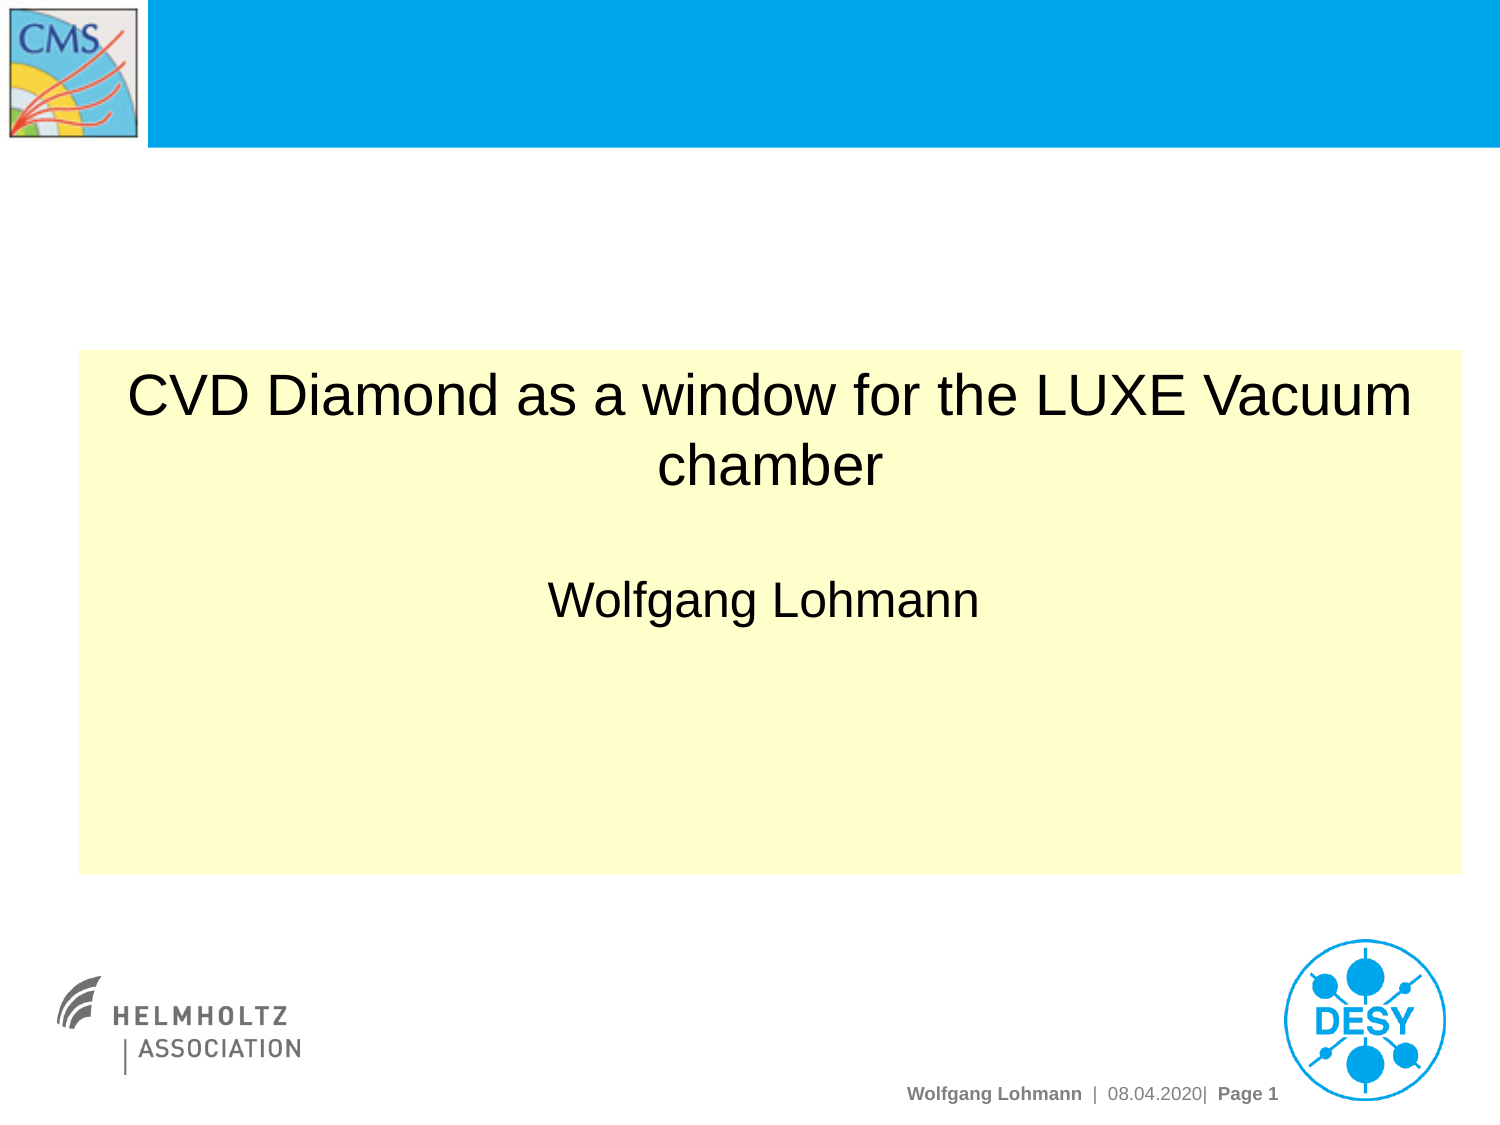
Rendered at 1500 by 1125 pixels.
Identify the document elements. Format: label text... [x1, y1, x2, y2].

picture [57, 976, 300, 1075]
picture [1284, 939, 1354, 1008]
picture [1284, 1032, 1349, 1101]
picture [1382, 1036, 1446, 1101]
picture [1377, 939, 1446, 1004]
picture [1288, 943, 1443, 1098]
text_box CVD Diamond as a window for the LUXE Vacuum chamber Wolfgang Lohmann [79, 349, 1463, 875]
picture [0, 0, 147, 148]
